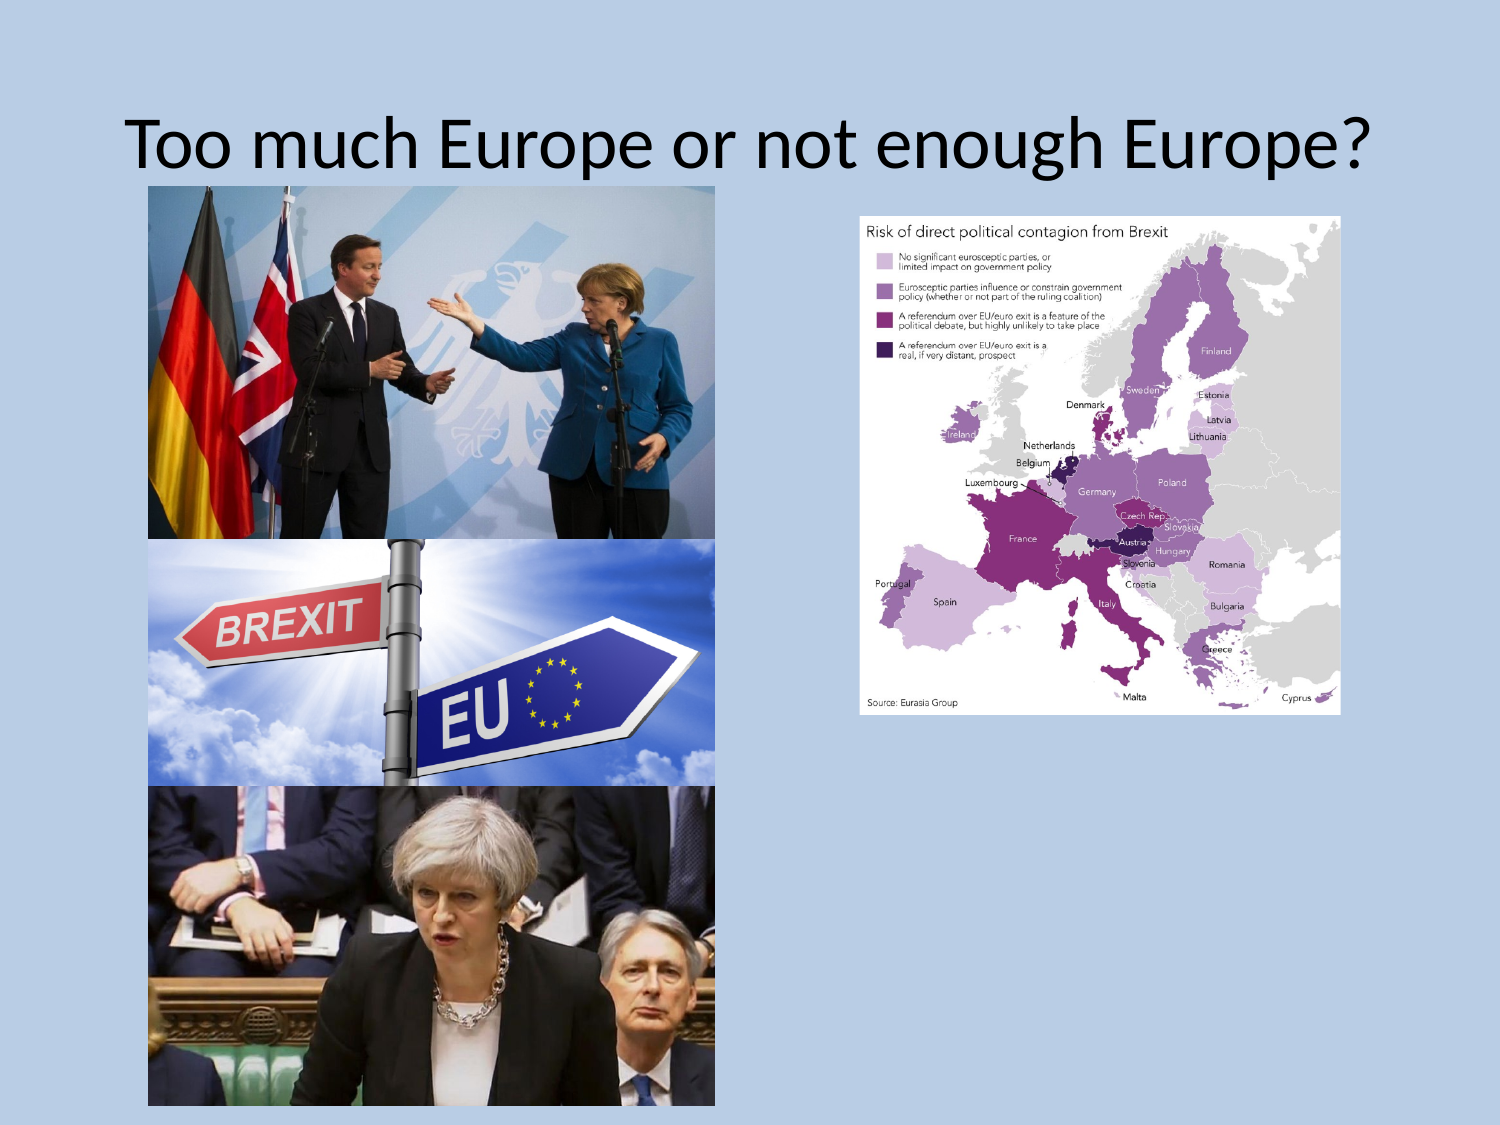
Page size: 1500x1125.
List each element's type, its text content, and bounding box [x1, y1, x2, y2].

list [148, 545, 715, 786]
title Too much Europe or not enough Europe? [75, 45, 1425, 233]
picture [148, 186, 715, 540]
picture [148, 786, 715, 1106]
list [859, 215, 1341, 715]
